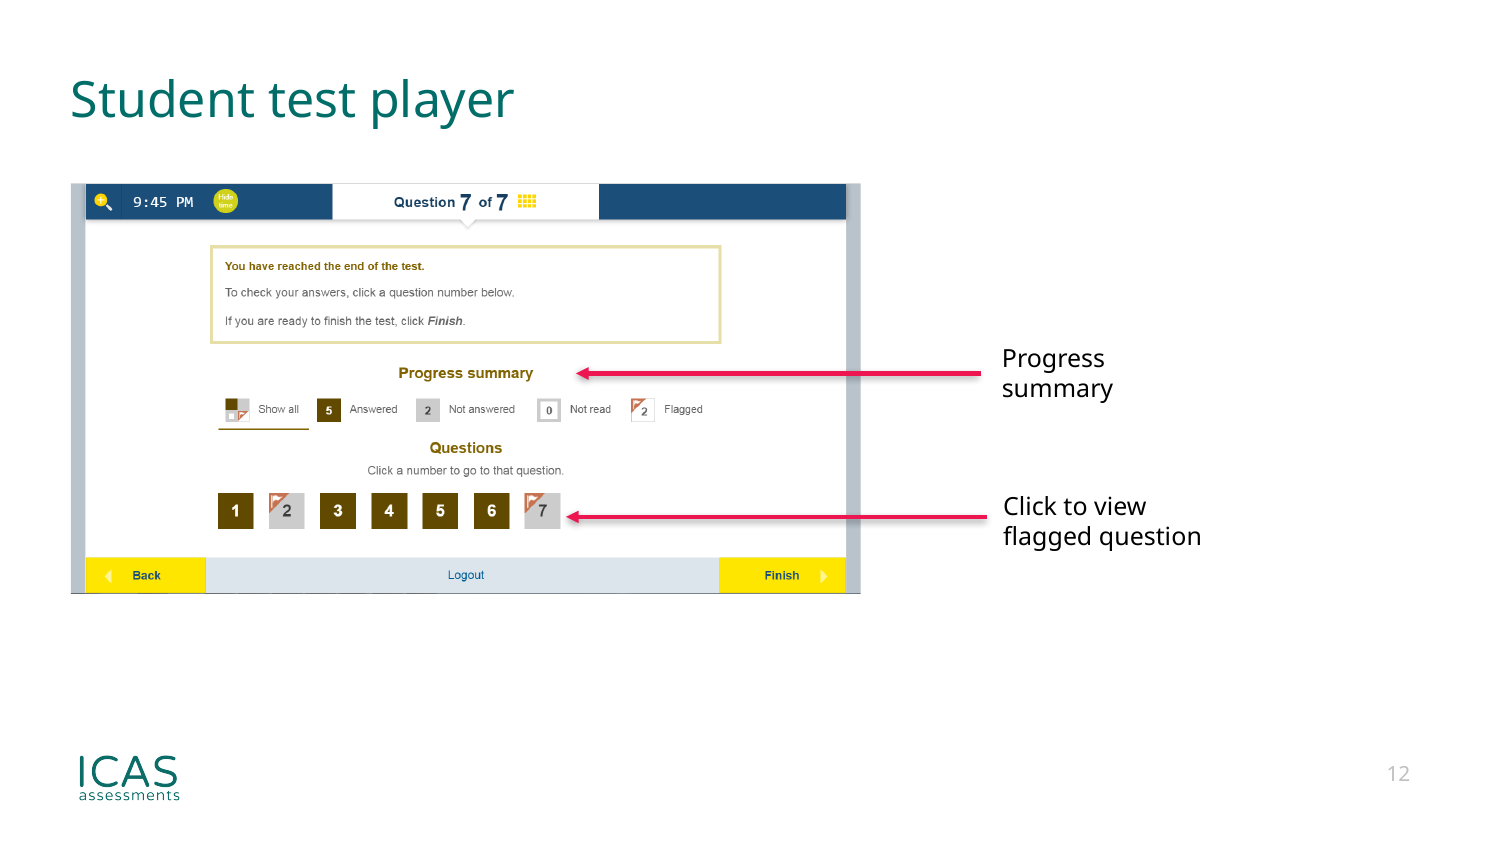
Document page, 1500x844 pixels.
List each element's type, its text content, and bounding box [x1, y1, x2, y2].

text_box Click to view flagged question [988, 483, 1225, 558]
picture [75, 746, 181, 804]
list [70, 182, 861, 594]
text_box Progress summary [987, 335, 1217, 411]
title Student test player [70, 67, 1363, 117]
slide_number 12 [1074, 758, 1425, 792]
